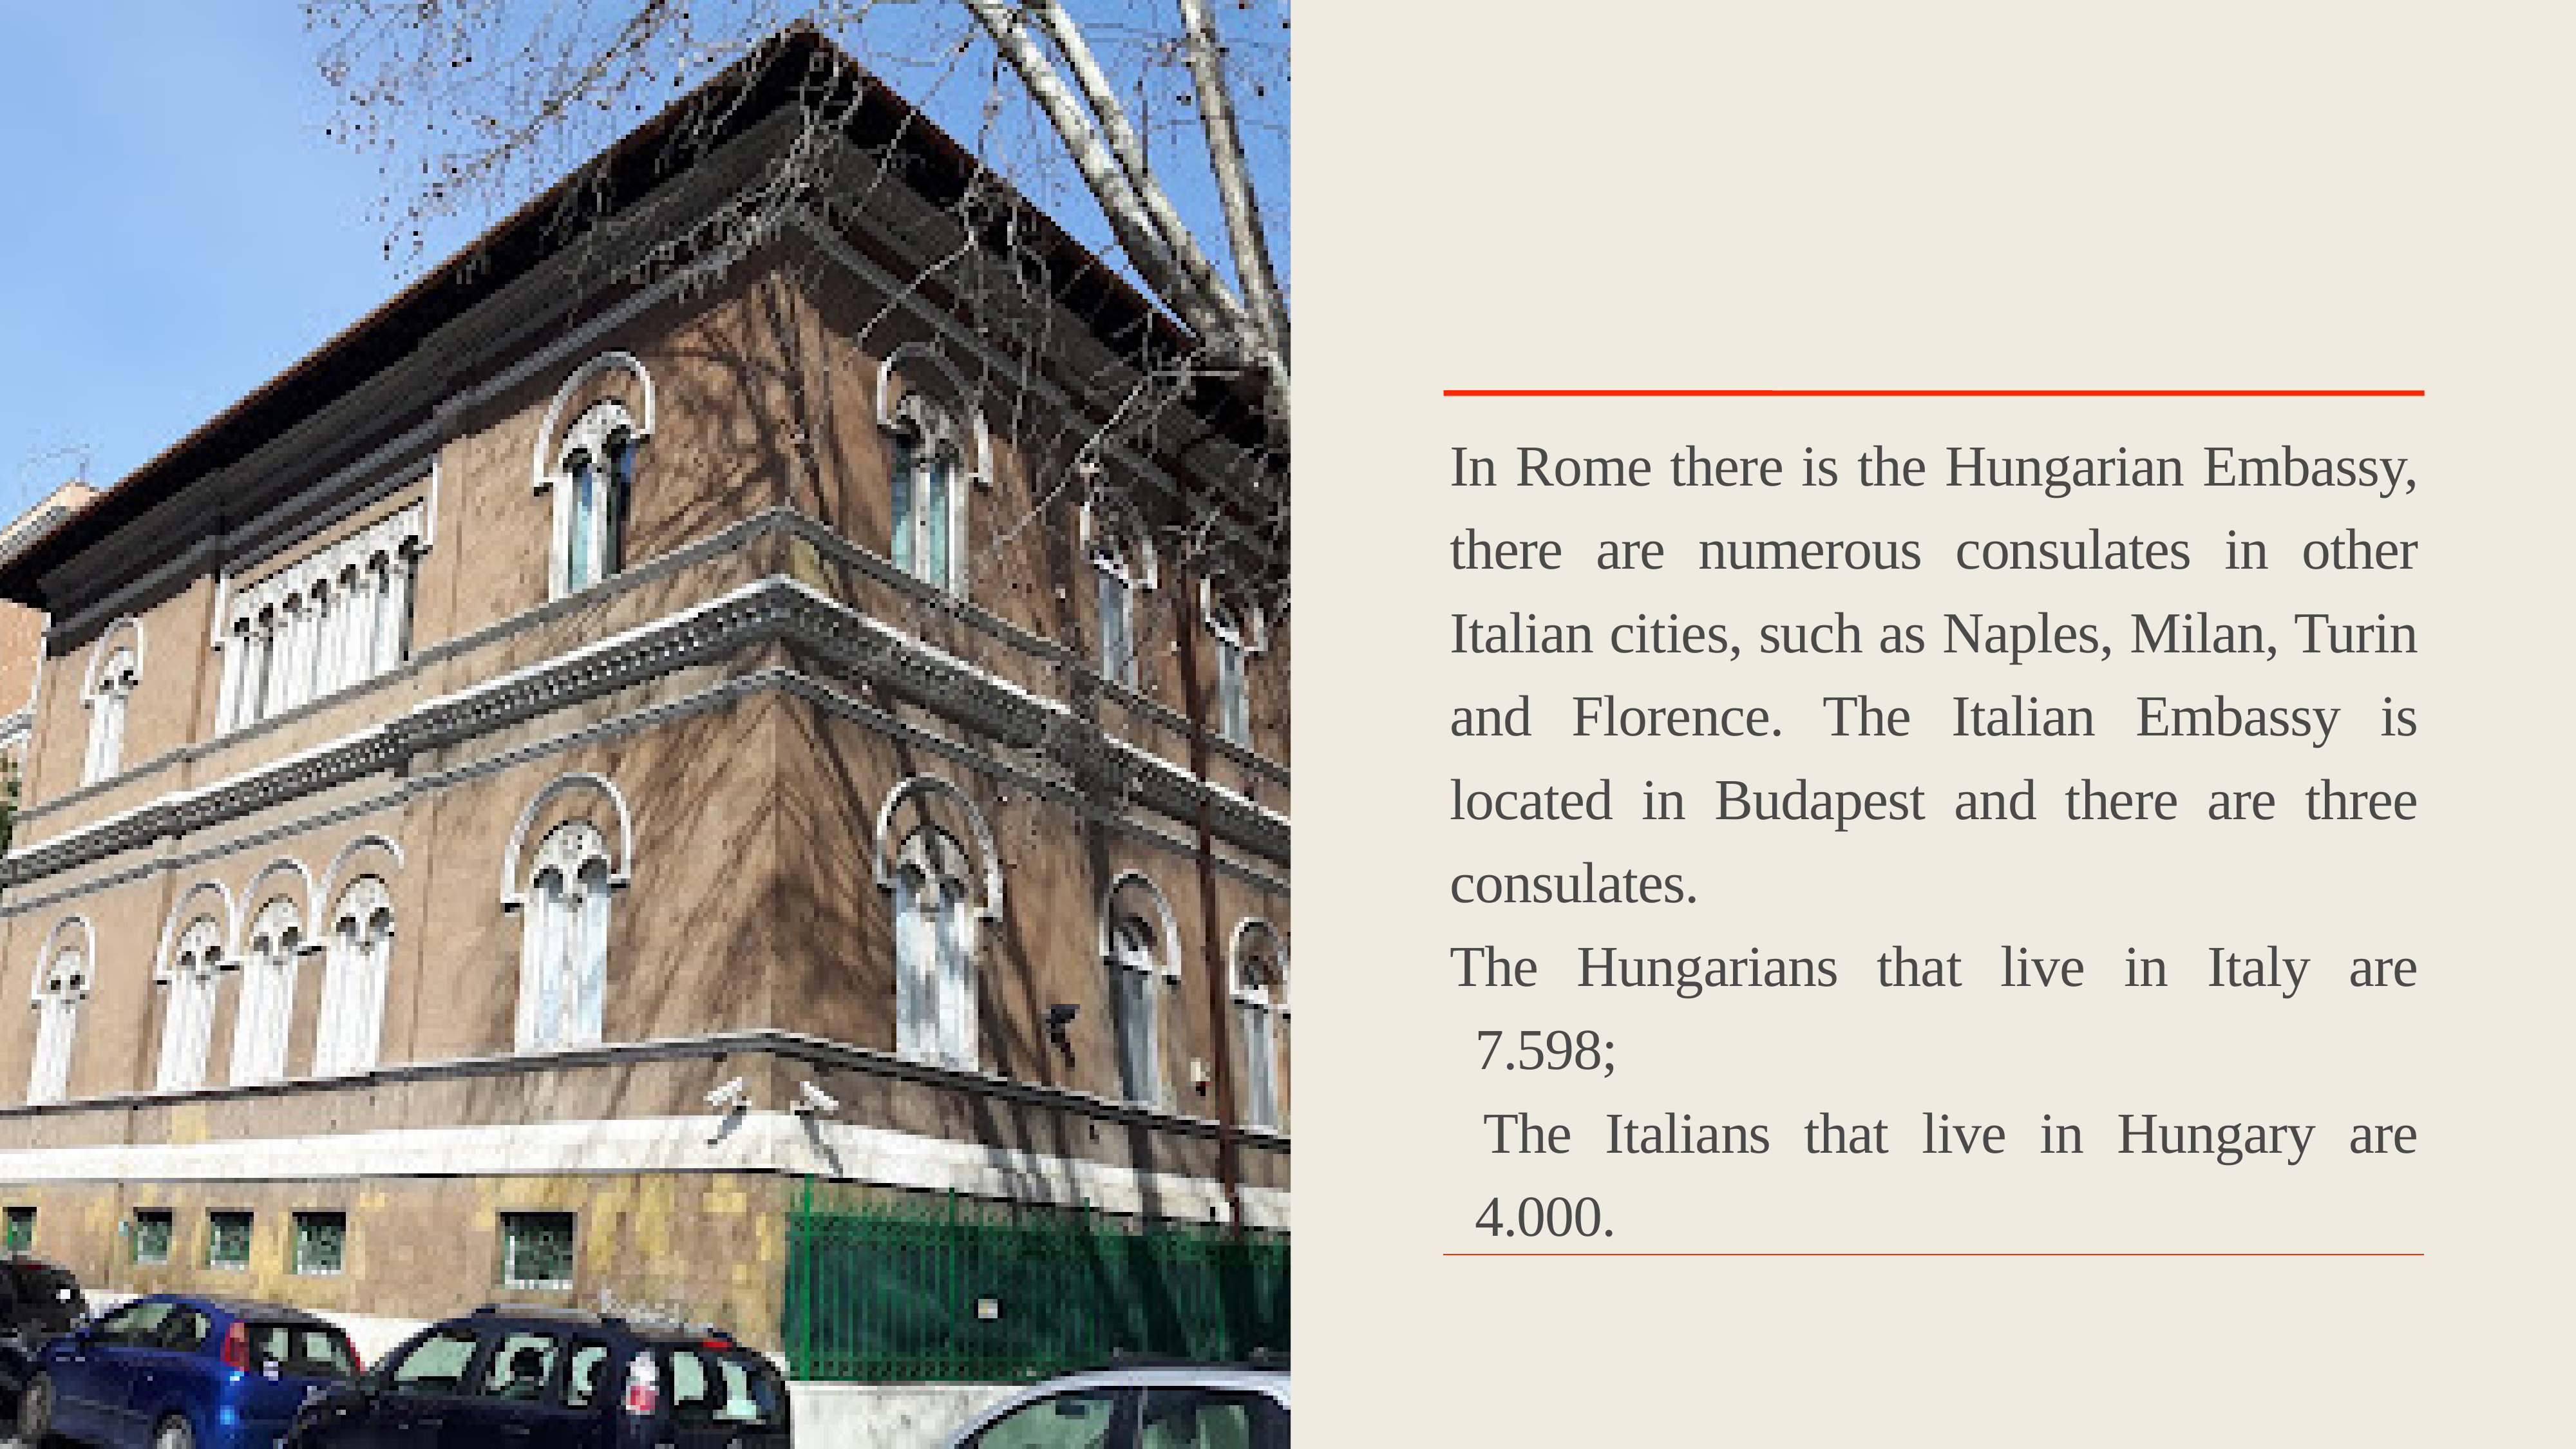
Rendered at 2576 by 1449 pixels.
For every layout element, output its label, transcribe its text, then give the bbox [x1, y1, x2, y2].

picture [0, 0, 1291, 1449]
title In Rome there is the Hungarian Embassy, there are numerous consulates in other Italian cities, such as Naples, Milan, Turin and Florence. The Italian Embassy is located in Budapest and there are three consulates. The Hungarians that live in Italy are 7.598; The Italians that live in Hungary are 4.000. [1444, 408, 2425, 1260]
